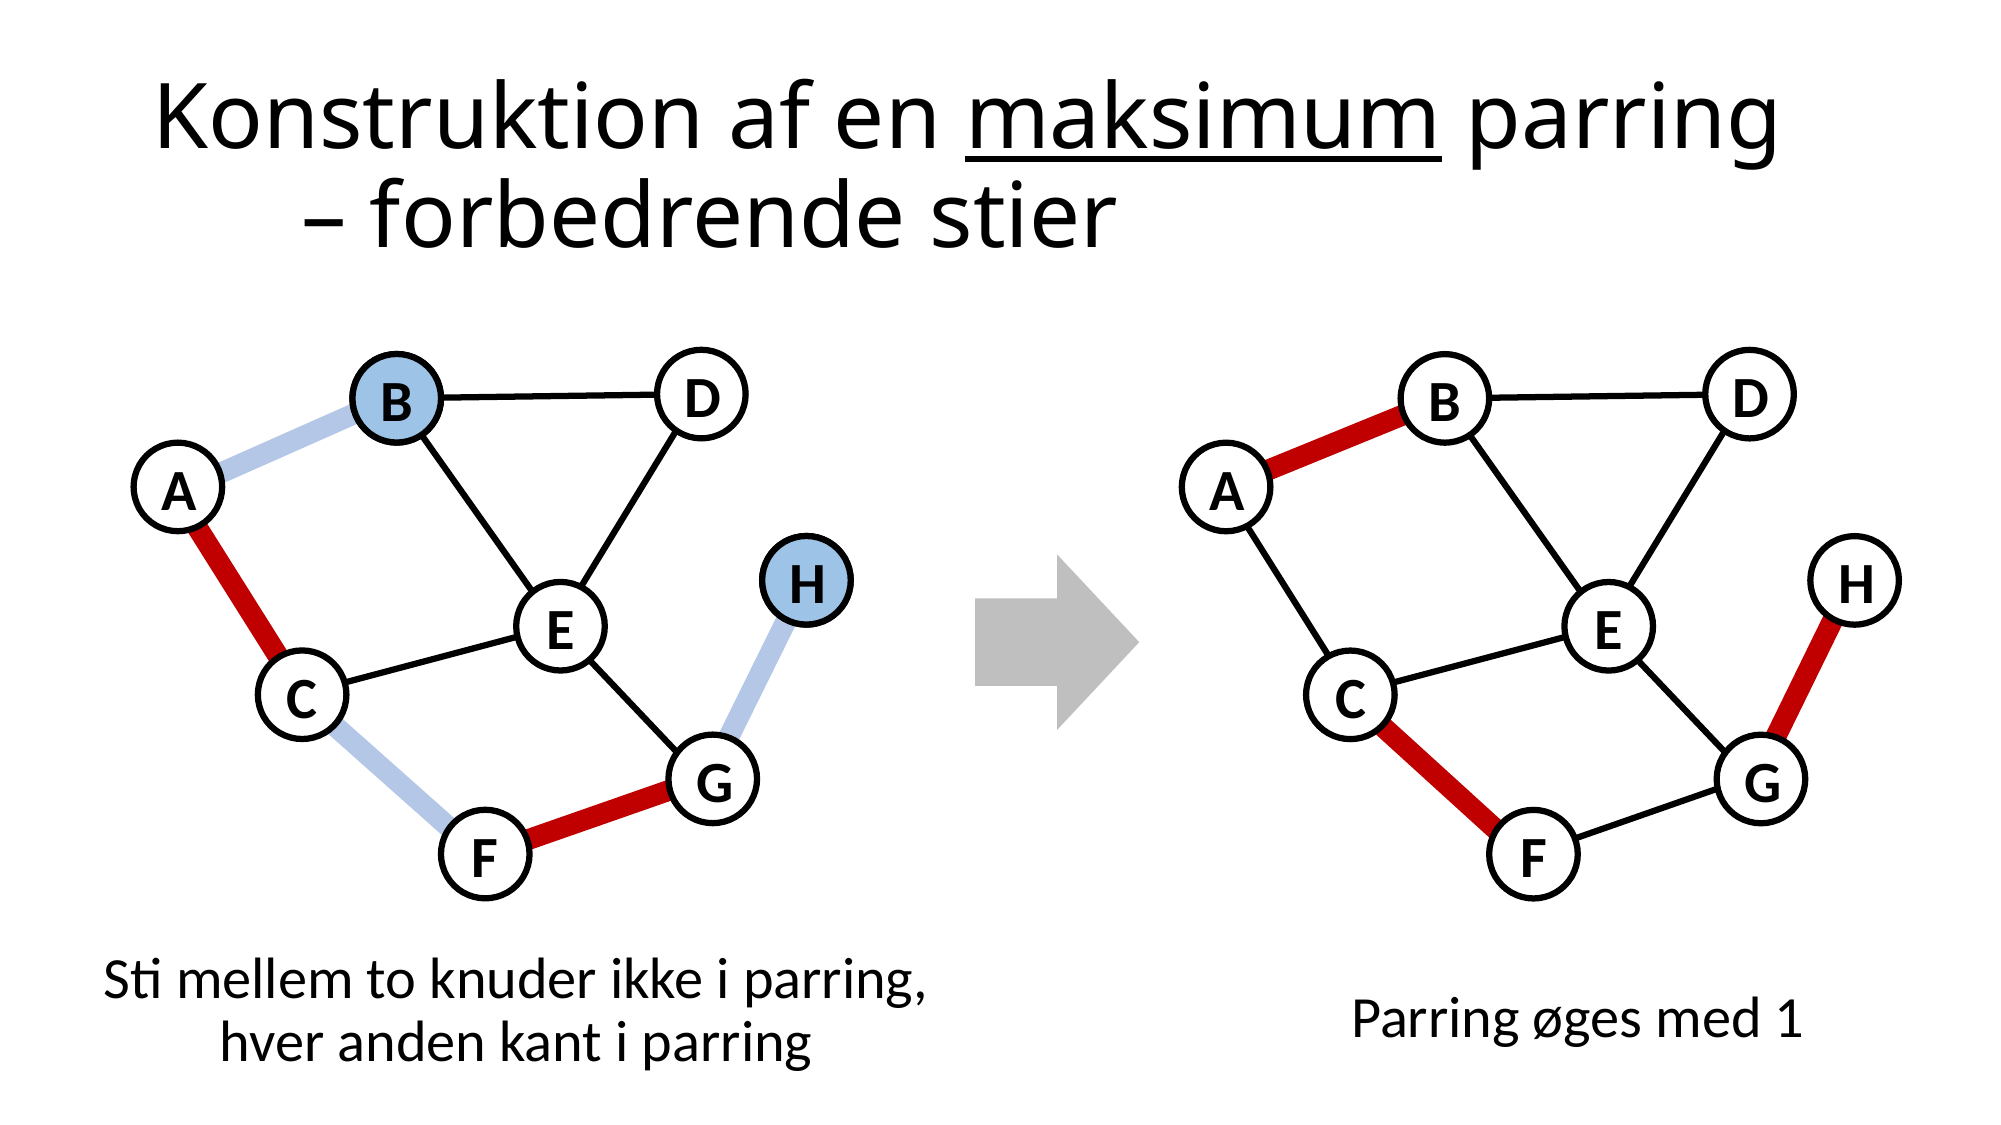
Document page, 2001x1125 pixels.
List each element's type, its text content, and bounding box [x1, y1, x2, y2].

title Konstruktion af en maksimum parring – forbedrende stier [137, 59, 1952, 278]
text_box Parring øges med 1 [1229, 979, 1926, 1062]
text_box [174, 855, 802, 859]
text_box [708, 625, 806, 855]
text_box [173, 489, 708, 857]
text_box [1181, 349, 1899, 899]
text_box [974, 551, 1141, 733]
text_box F [440, 859, 531, 900]
text_box D [682, 348, 721, 353]
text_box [184, 397, 352, 489]
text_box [352, 353, 851, 625]
text_box A [132, 441, 174, 532]
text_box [174, 394, 352, 489]
text_box Sti mellem to knuder ikke i parring, hver anden kant i parring [87, 940, 946, 1125]
